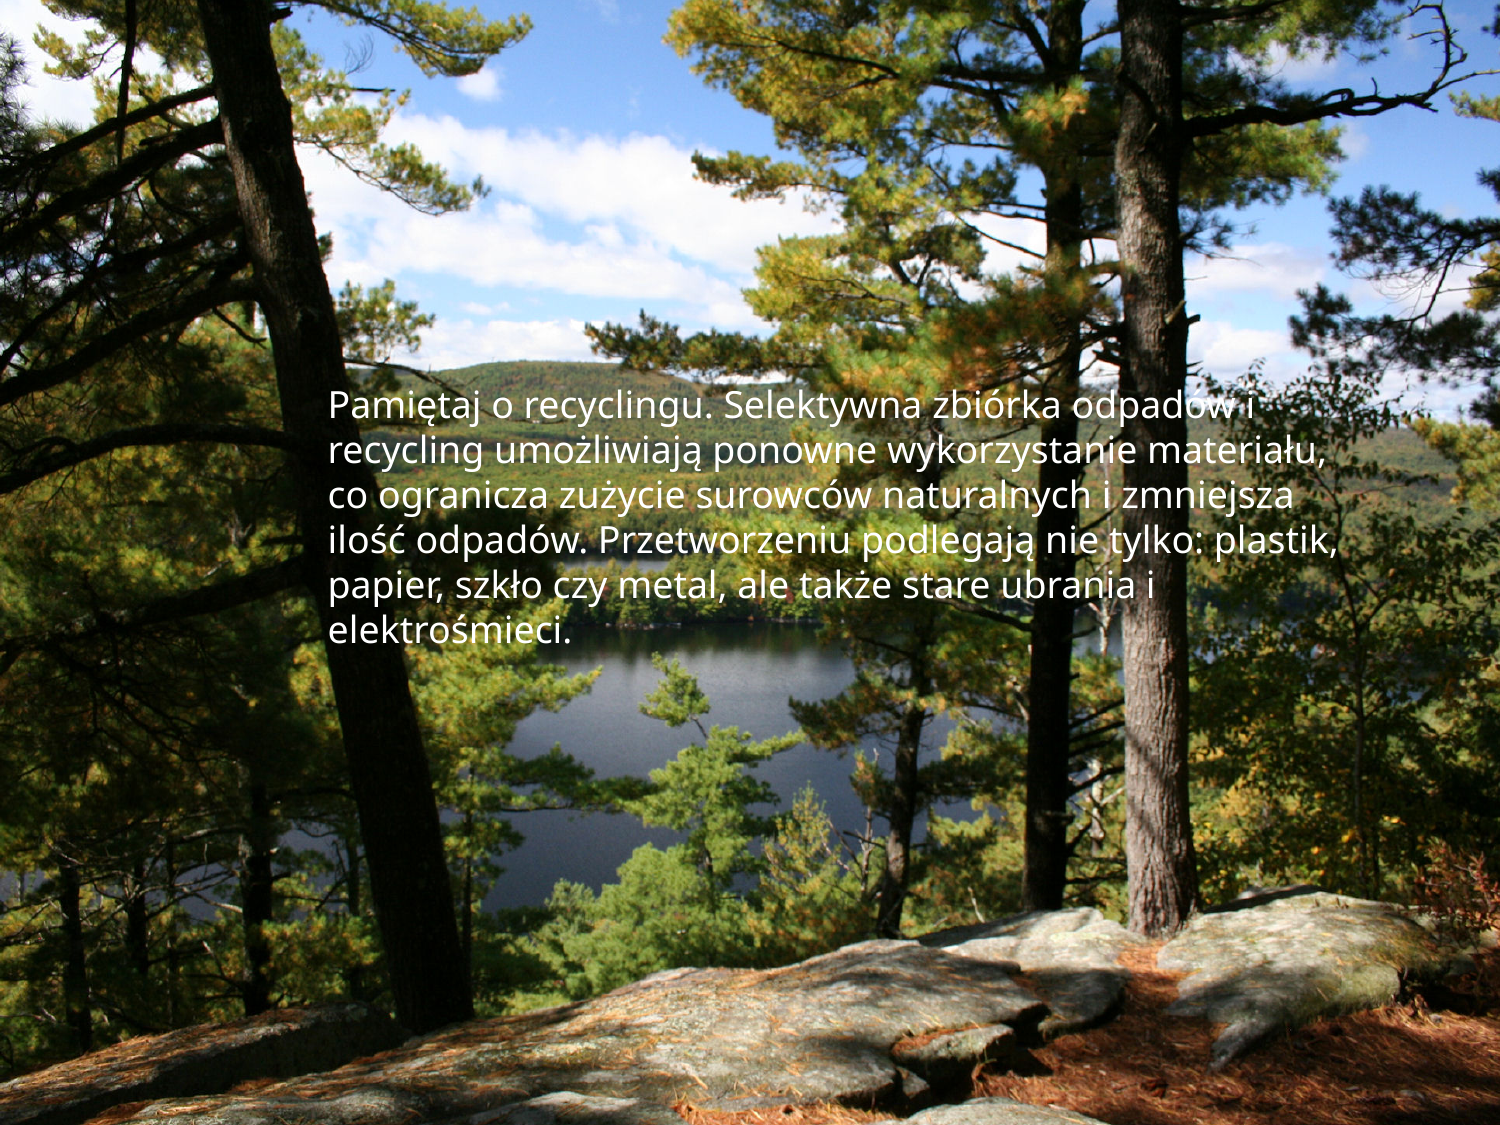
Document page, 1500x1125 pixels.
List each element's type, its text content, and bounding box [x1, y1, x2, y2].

picture [0, 0, 1500, 1125]
text_box Pamiętaj o recyclingu. Selektywna zbiórka odpadów i recycling umożliwiają ponowne wykorzystanie materiału, co ogranicza zużycie surowców naturalnych i zmniejsza ilość odpadów. Przetworzeniu podlegają nie tylko: plastik, papier, szkło czy metal, ale także stare ubrania i elektrośmieci. [312, 373, 1365, 659]
